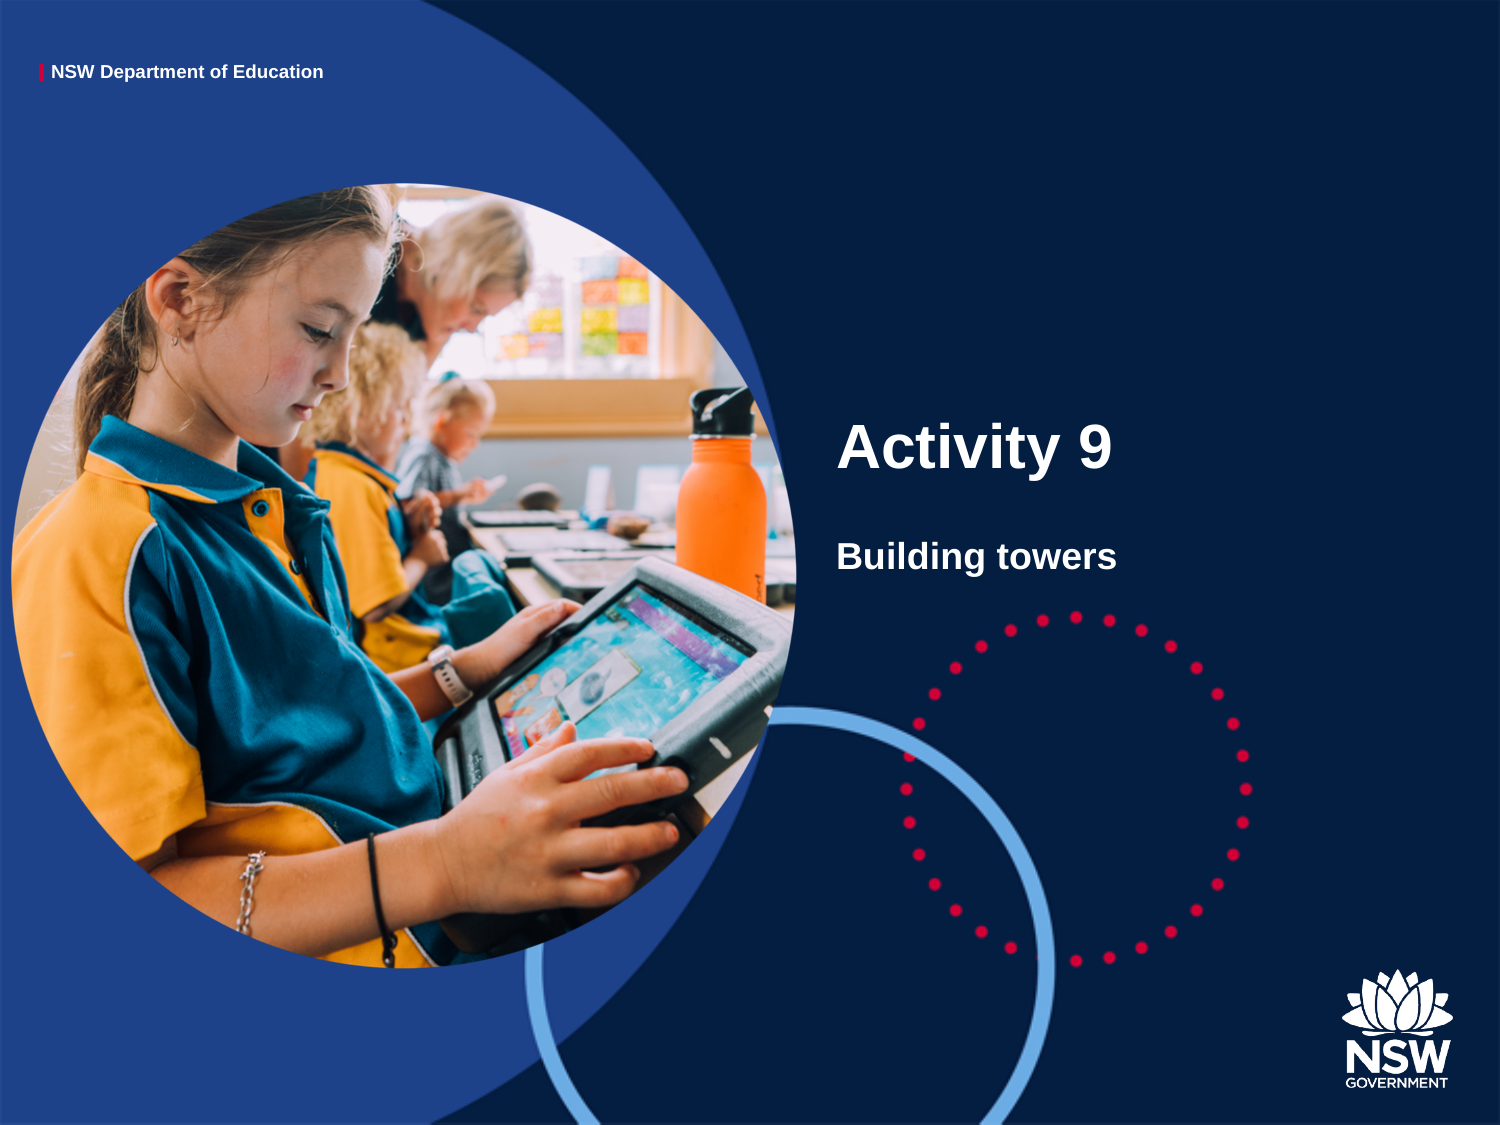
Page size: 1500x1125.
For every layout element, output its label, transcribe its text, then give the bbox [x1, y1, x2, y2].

list Building towers [836, 501, 1438, 655]
title Activity 9 [836, 300, 1438, 483]
picture [0, 0, 1500, 1125]
